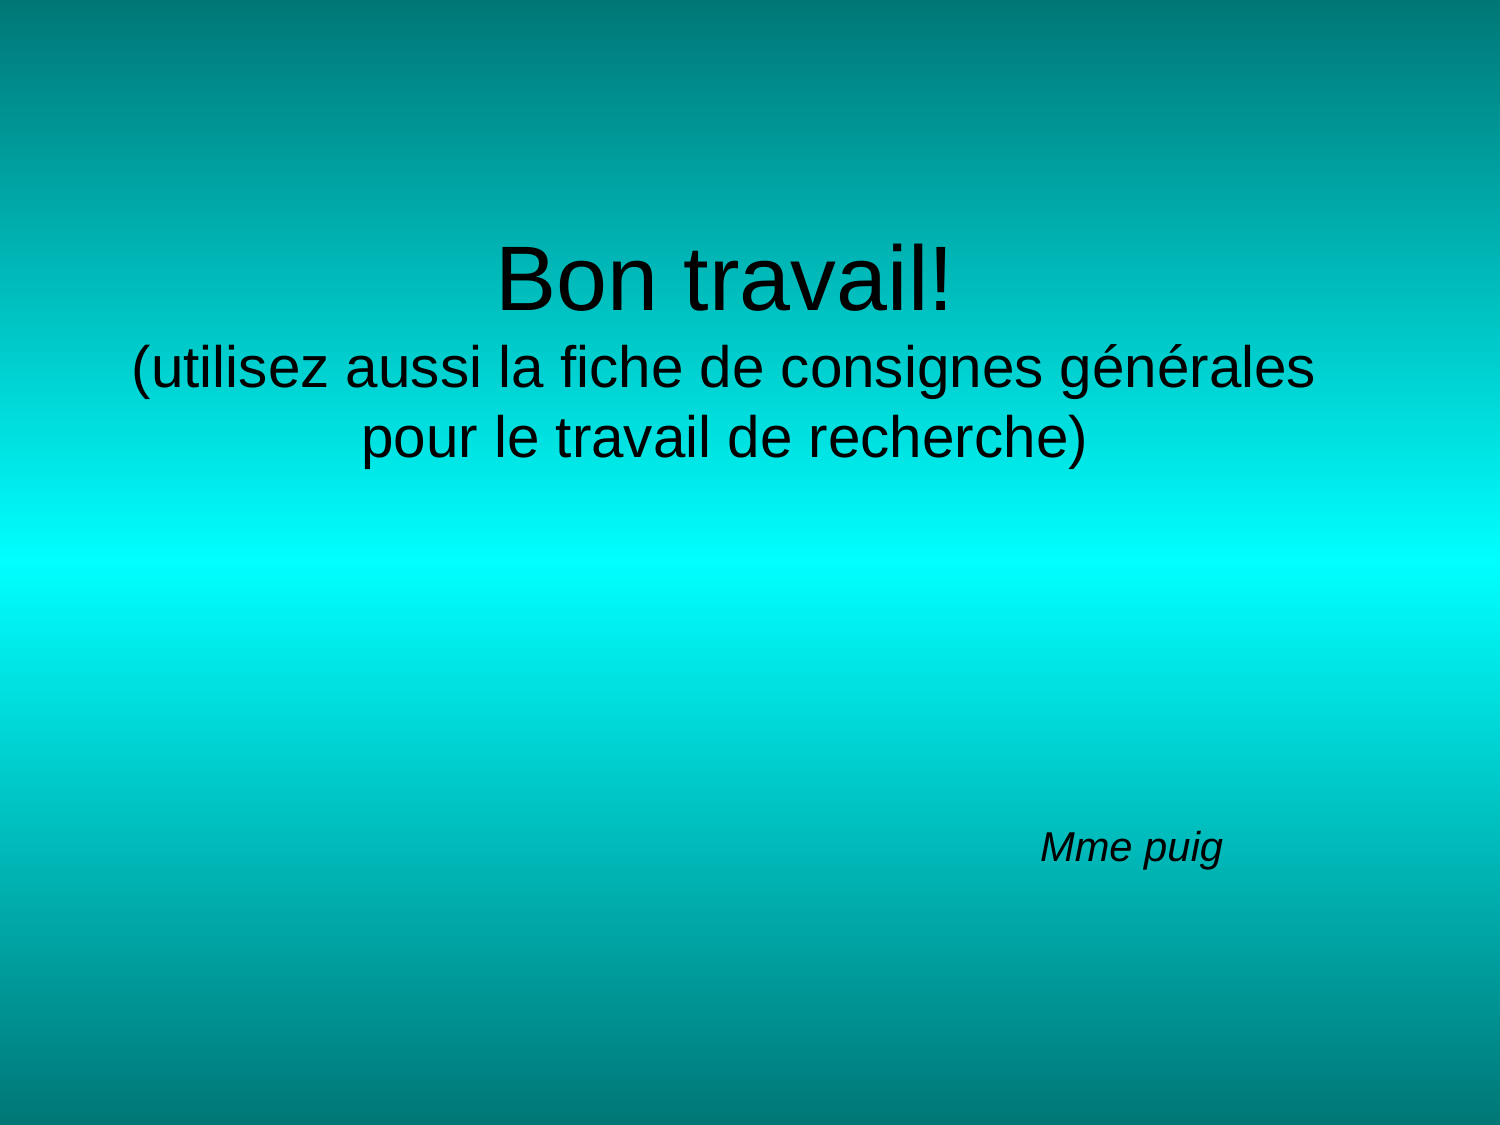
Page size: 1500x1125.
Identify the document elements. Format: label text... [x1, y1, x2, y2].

title Bon travail! (utilisez aussi la fiche de consignes générales pour le travail de recherche) [87, 249, 1363, 438]
list Mme puig [1024, 812, 1288, 888]
